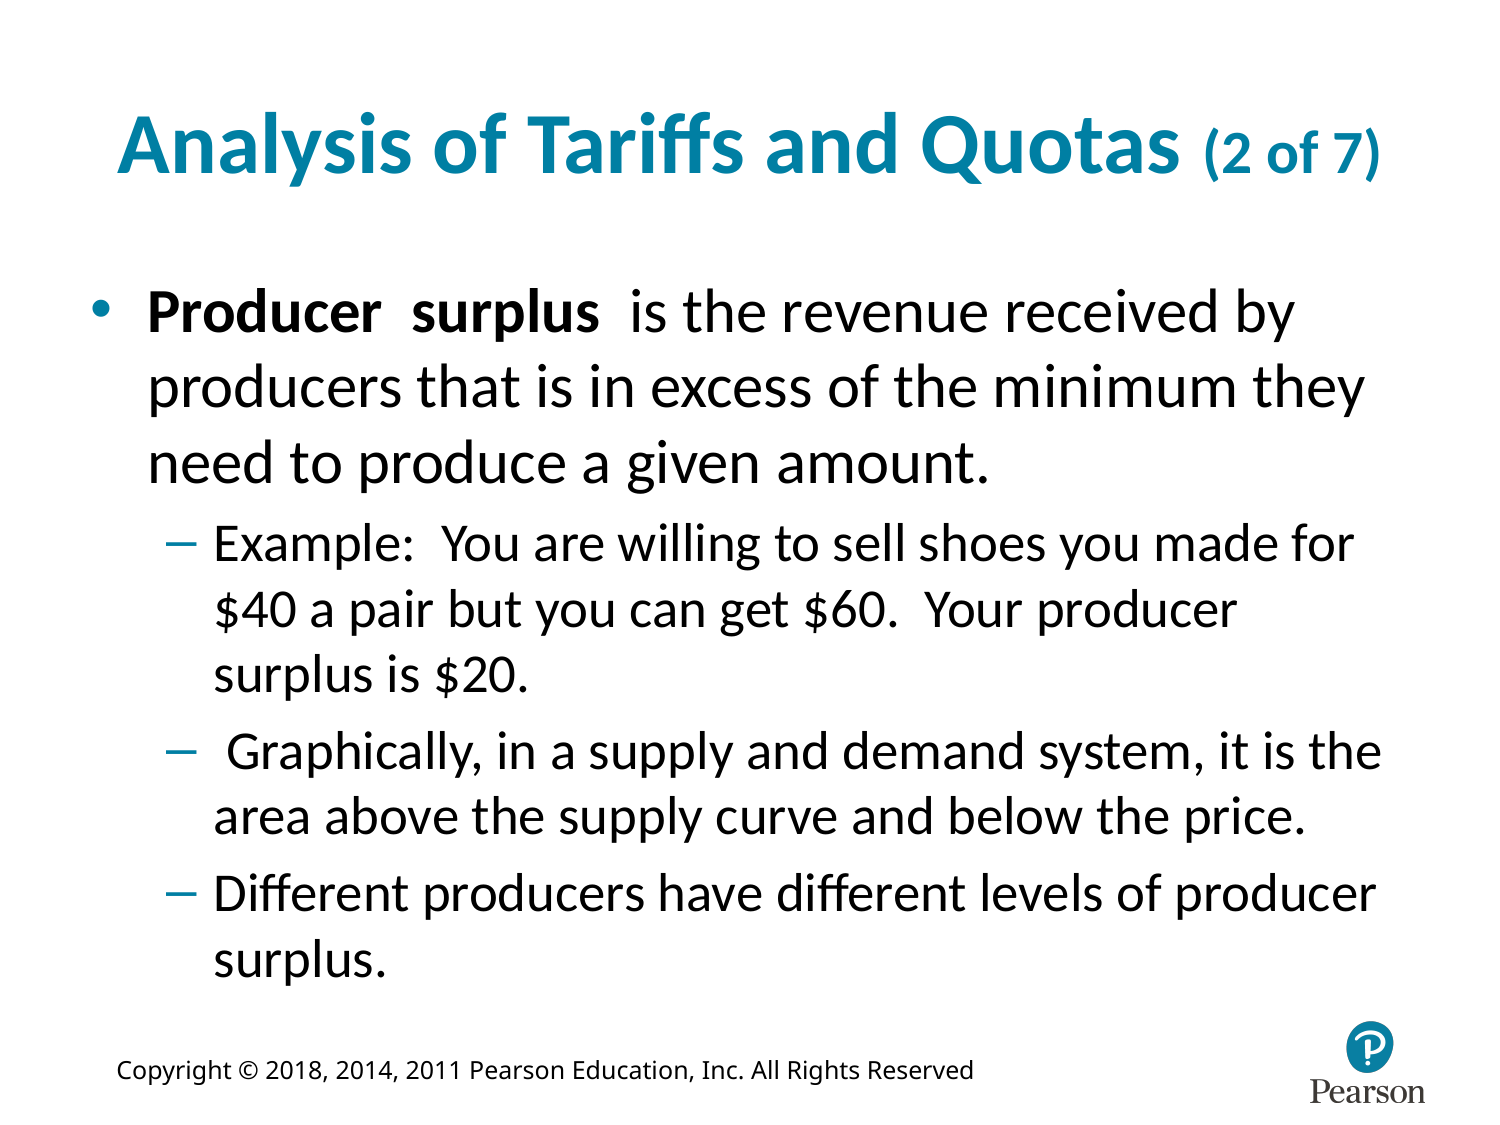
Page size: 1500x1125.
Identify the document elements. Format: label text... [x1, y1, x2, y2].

picture [1356, 1031, 1385, 1058]
title Analysis of Tariffs and Quotas (2 of 7) [75, 45, 1425, 233]
picture [1310, 1021, 1425, 1103]
list Producer surplus is the revenue received by producers that is in excess of the minimum they need to produce a given amount. Example: You are willing to sell shoes you made for $40 a pair but you can get $60. Your producer surplus is $20. Graphically, in a supply and demand system, it is the area above the supply curve and below the price. Different producers have different levels of producer surplus. [75, 262, 1425, 1005]
